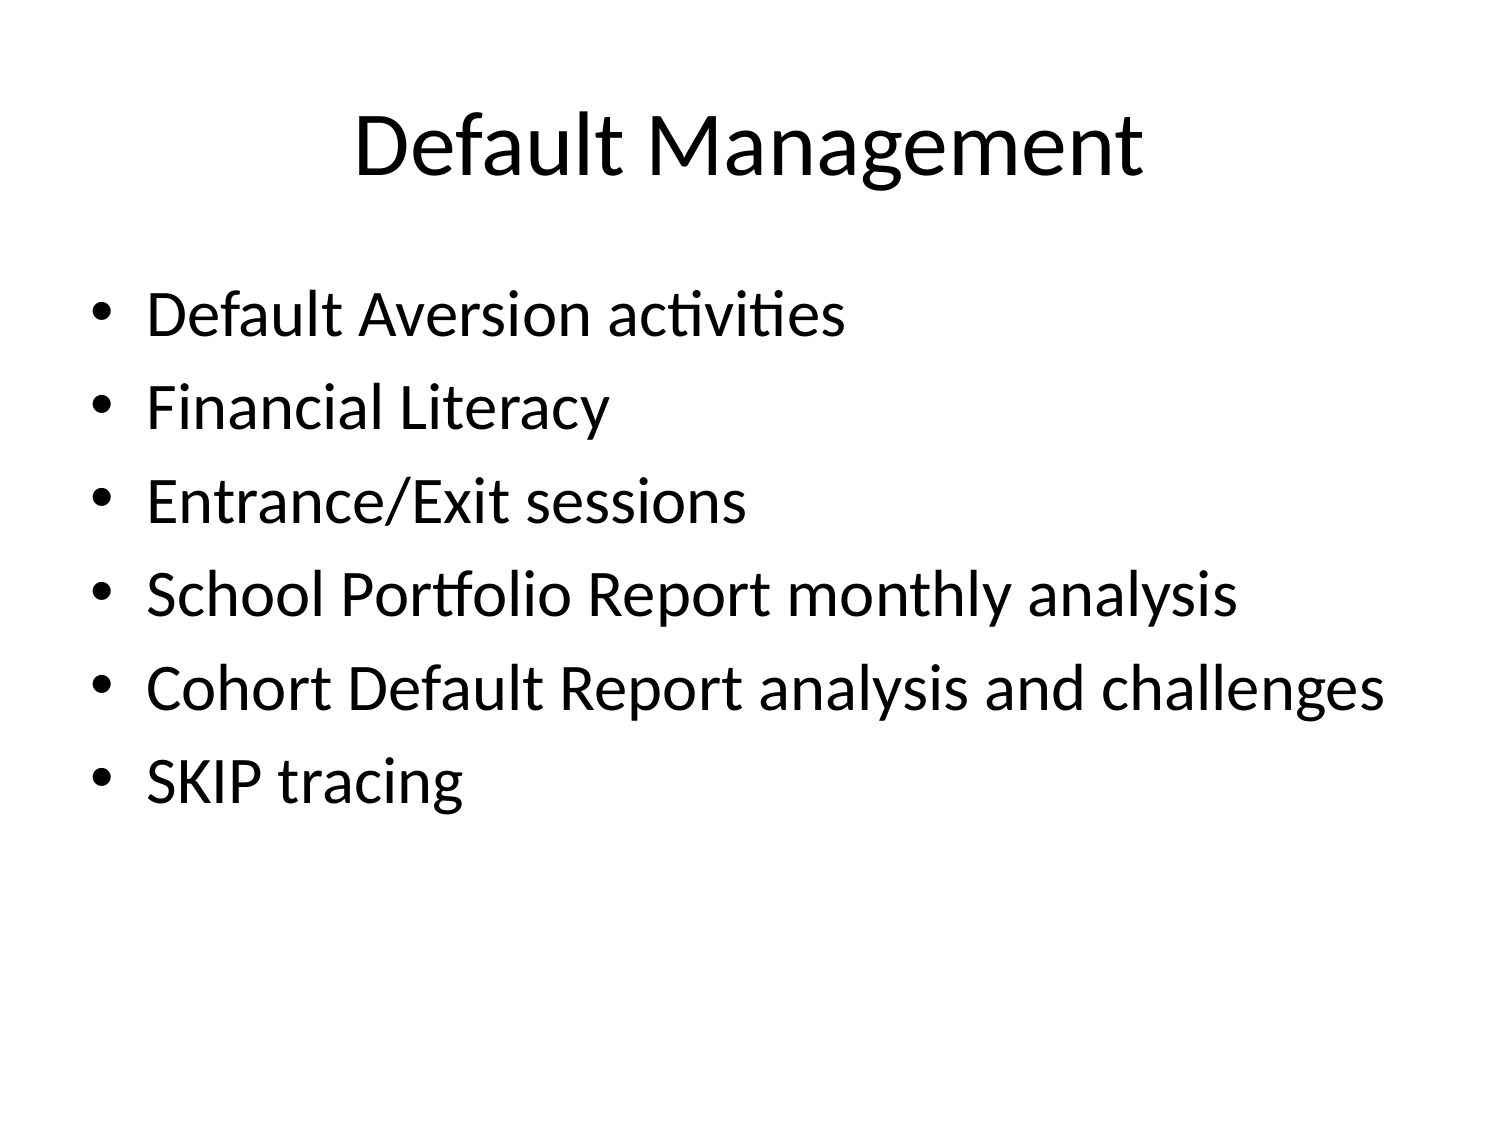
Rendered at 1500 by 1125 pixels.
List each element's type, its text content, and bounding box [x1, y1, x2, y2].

list Default Aversion activities Financial Literacy Entrance/Exit sessions School Portfolio Report monthly analysis Cohort Default Report analysis and challenges SKIP tracing [75, 262, 1425, 1005]
title Default Management [75, 45, 1425, 233]
